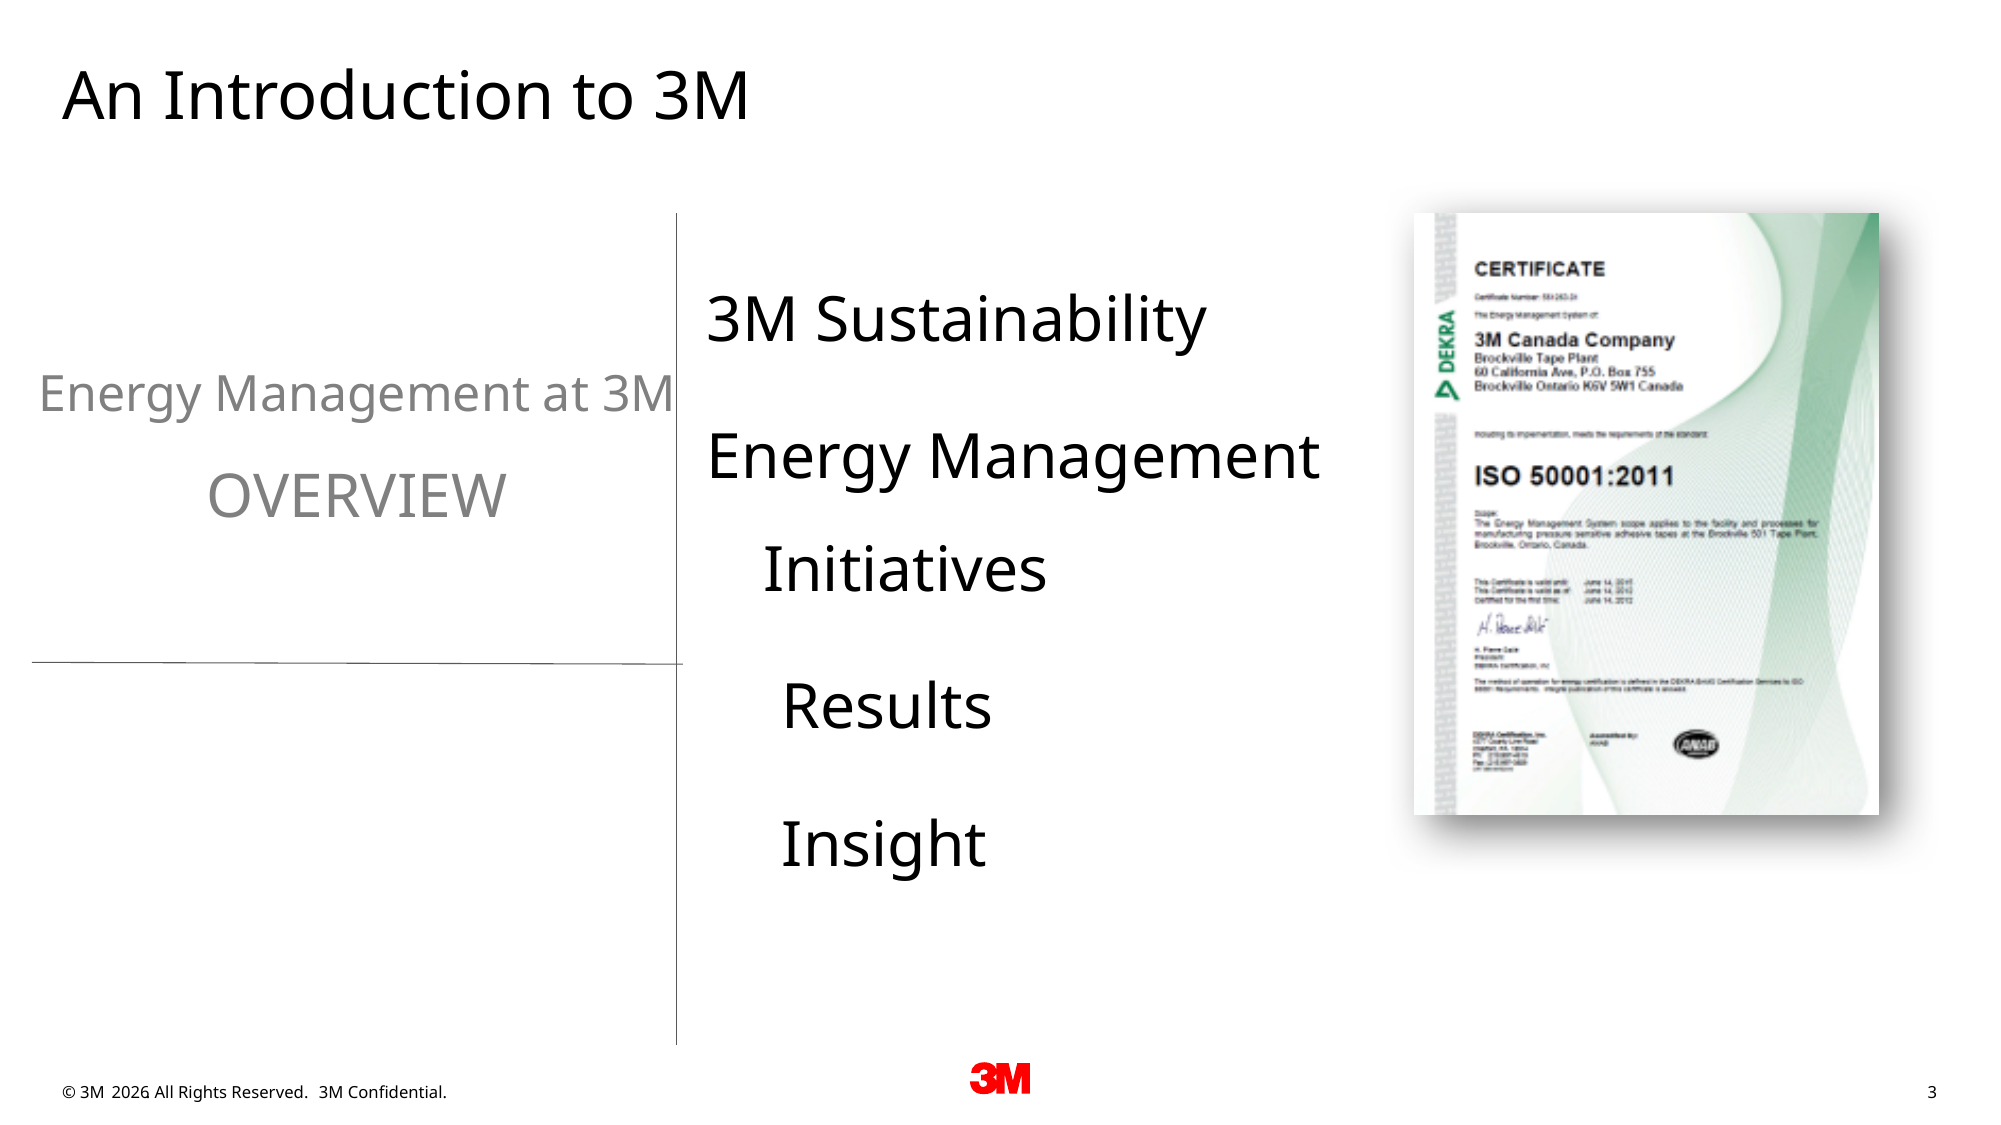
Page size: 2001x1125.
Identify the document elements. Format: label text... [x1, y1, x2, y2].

text_box 3M Sustainability Energy Management Initiatives Results Insight [692, 234, 1435, 897]
picture [1414, 213, 1879, 815]
title An Introduction to 3M [62, 62, 1937, 198]
text_box Energy Management at 3M OVERVIEW [38, 331, 676, 545]
